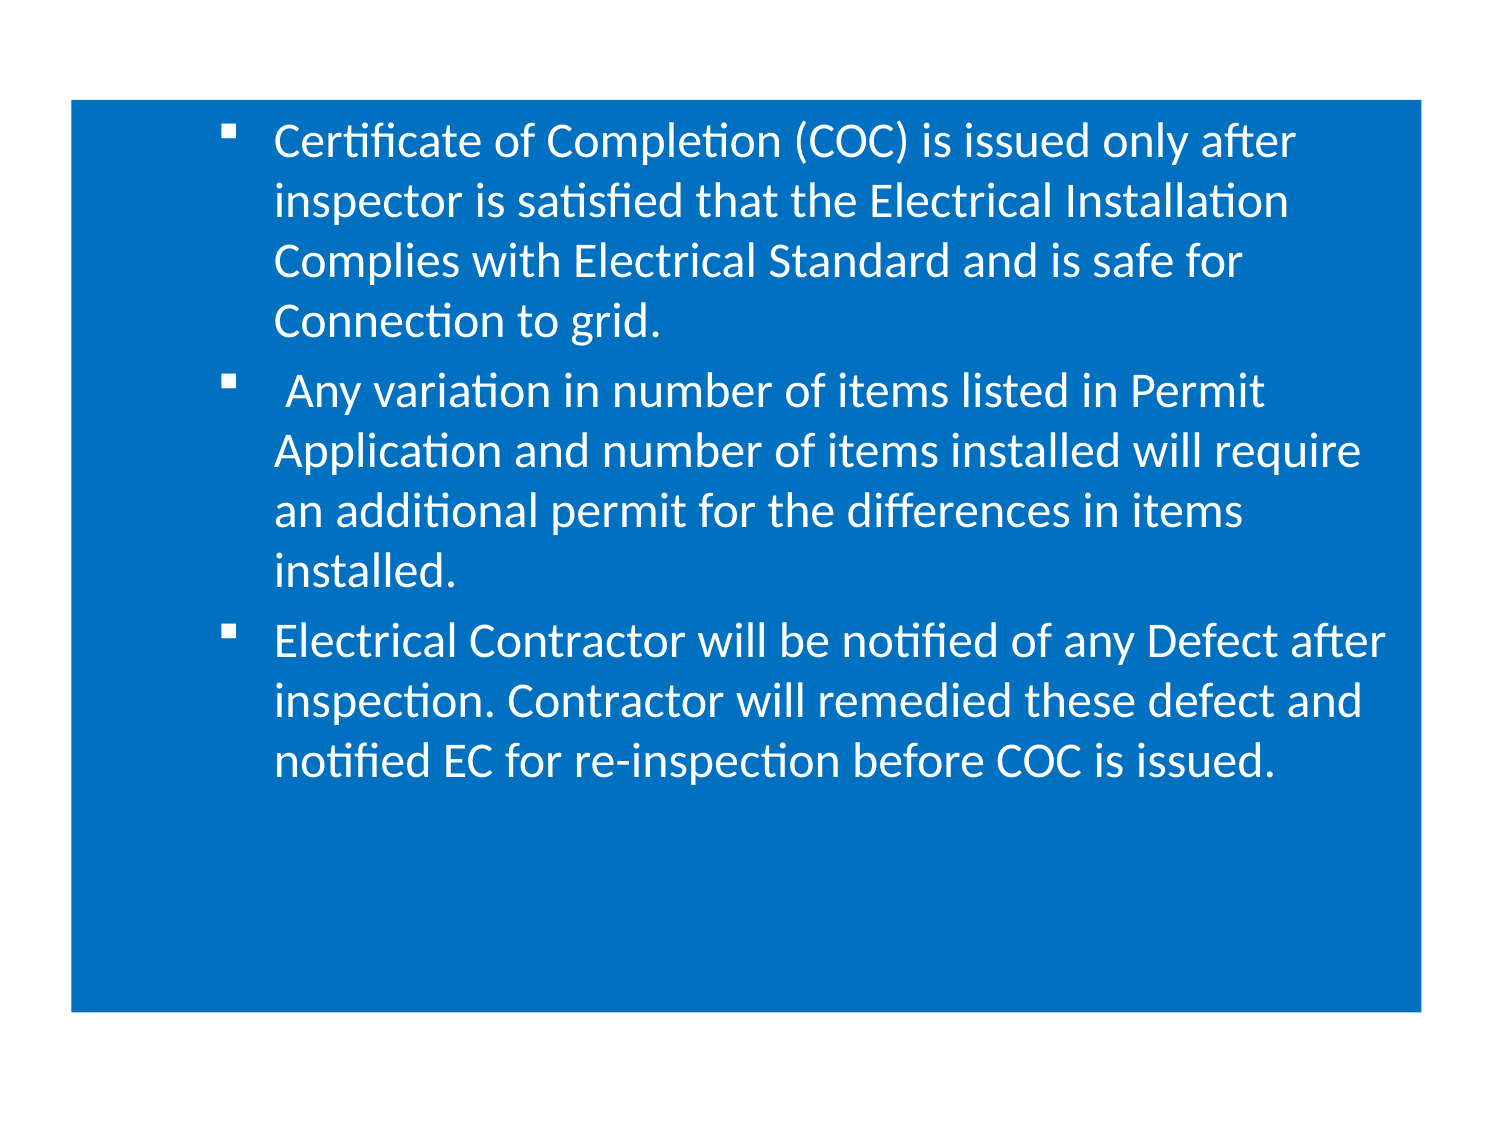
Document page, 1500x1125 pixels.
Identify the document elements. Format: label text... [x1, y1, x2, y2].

text_box Certificate of Completion (COC) is issued only after inspector is satisfied that the Electrical Installation Complies with Electrical Standard and is safe for Connection to grid. Any variation in number of items listed in Permit Application and number of items installed will require an additional permit for the differences in items installed. Electrical Contractor will be notified of any Defect after inspection. Contractor will remedied these defect and notified EC for re-inspection before COC is issued. [71, 99, 1422, 1013]
